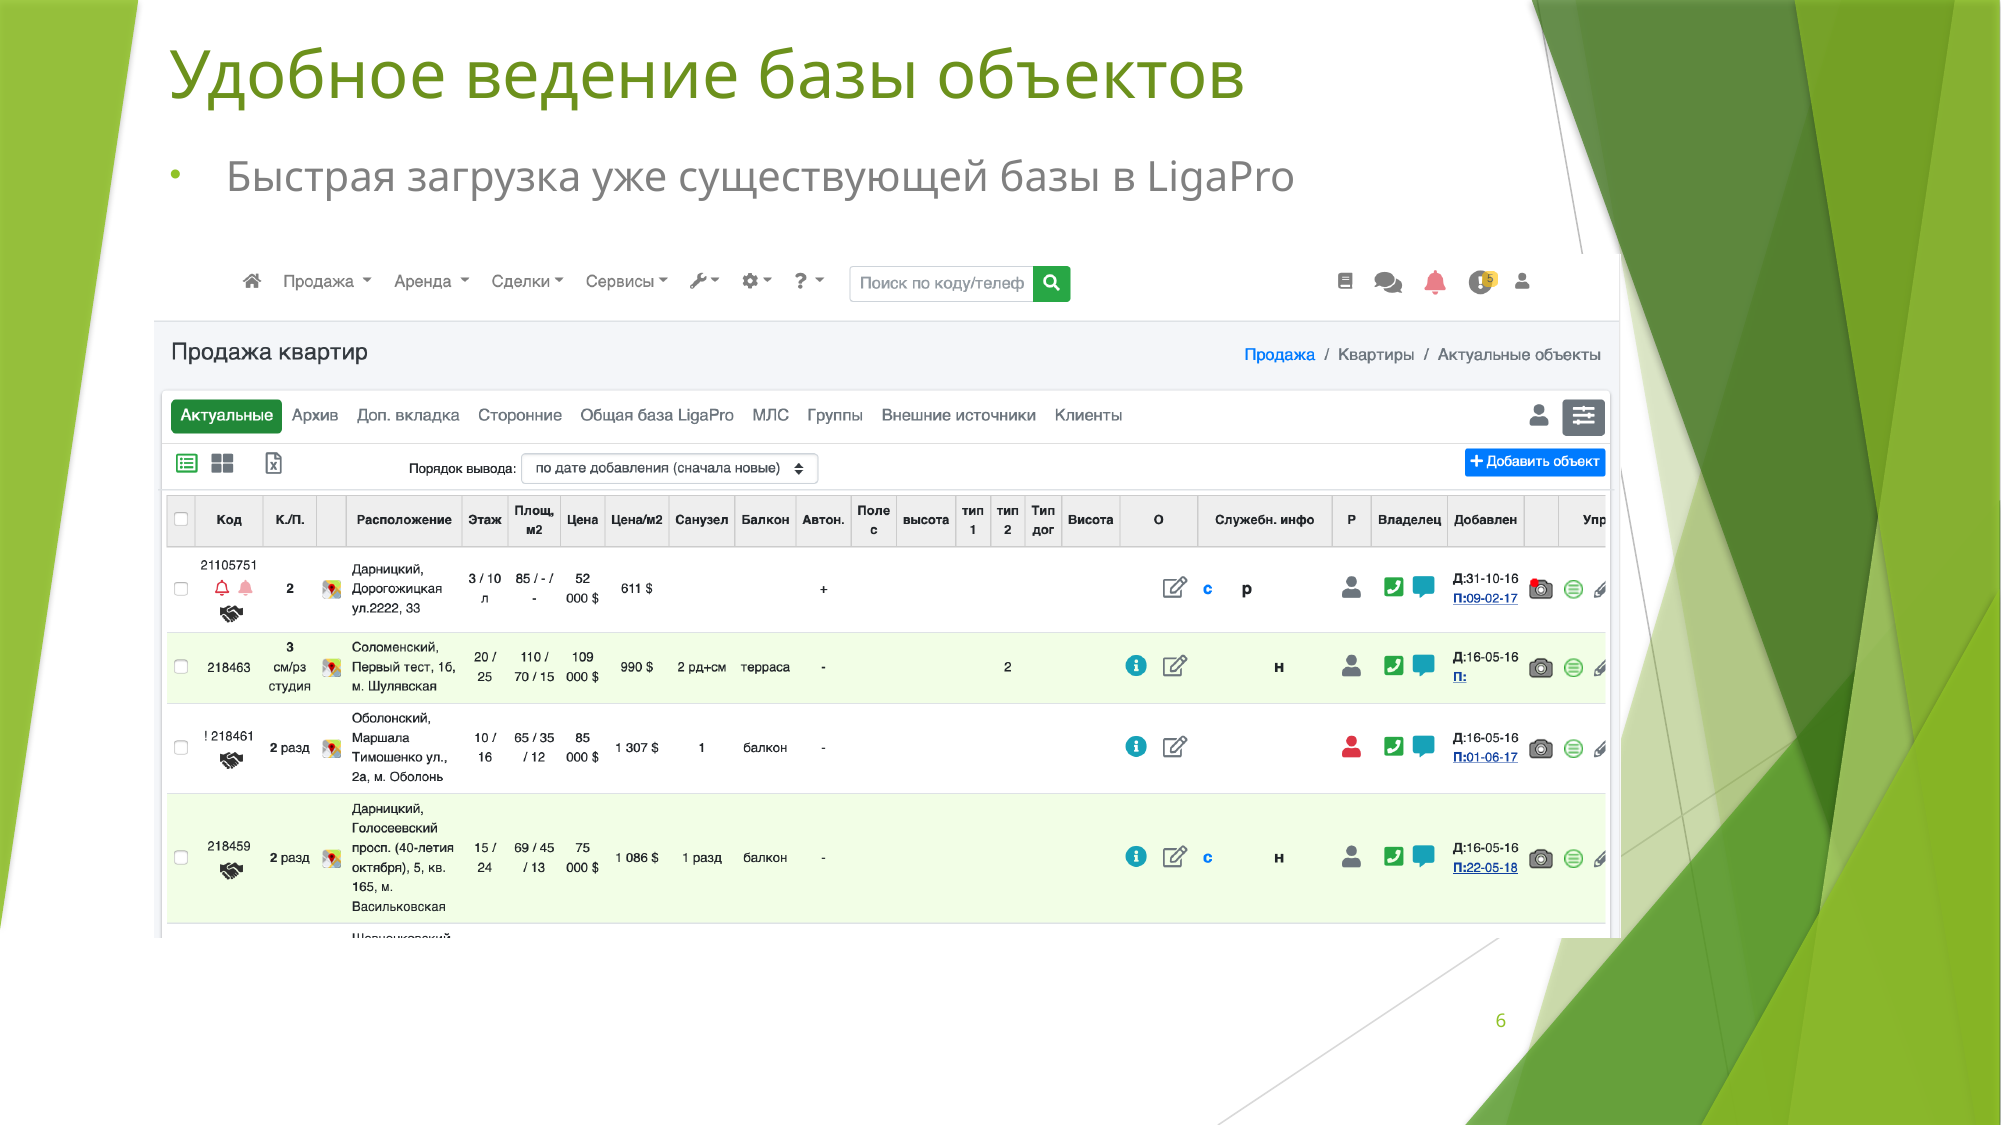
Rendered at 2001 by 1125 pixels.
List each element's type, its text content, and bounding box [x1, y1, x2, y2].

slide_number 6 [1409, 991, 1522, 1051]
subtitle Быстрая загрузка уже существующей базы в LigaPro [154, 142, 1533, 222]
title Удобное ведение базы объектов [154, 28, 1488, 120]
picture [153, 253, 1621, 939]
